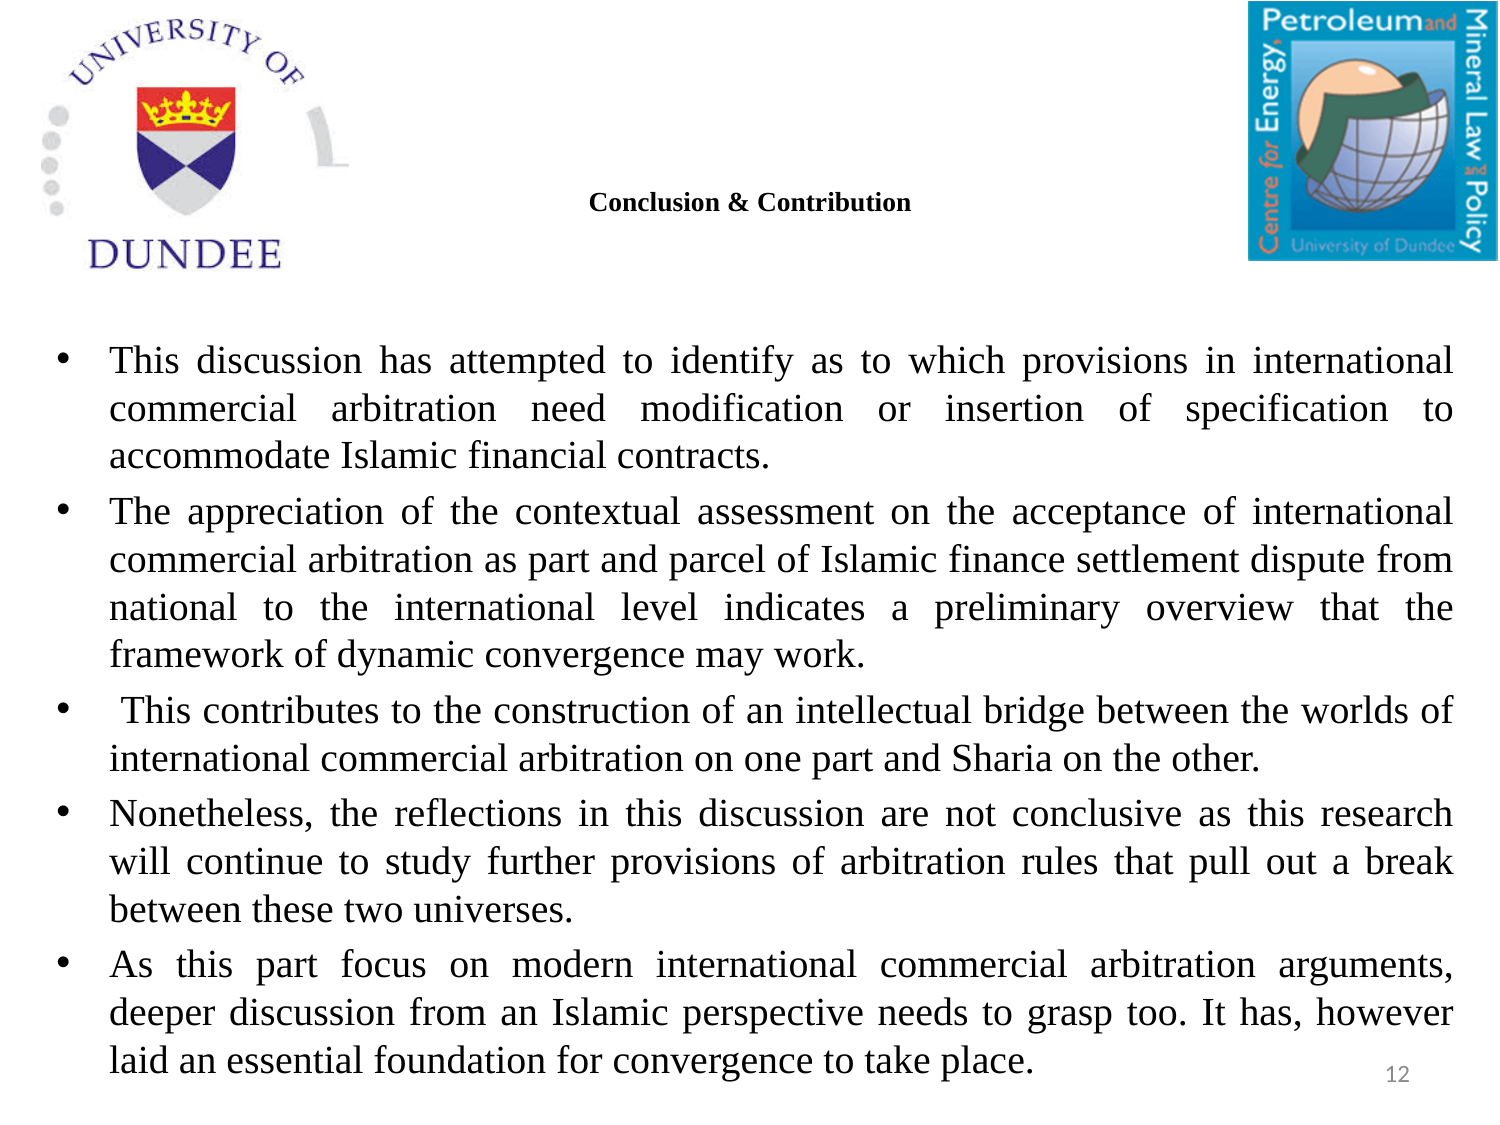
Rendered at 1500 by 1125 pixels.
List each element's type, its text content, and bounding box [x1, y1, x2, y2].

slide_number 12 [1074, 1042, 1425, 1103]
picture [1245, 0, 1500, 263]
subtitle This discussion has attempted to identify as to which provisions in international commercial arbitration need modification or insertion of specification to accommodate Islamic financial contracts. The appreciation of the contextual assessment on the acceptance of international commercial arbitration as part and parcel of Islamic finance settlement dispute from national to the international level indicates a preliminary overview that the framework of dynamic convergence may work. This contributes to the construction of an intellectual bridge between the worlds of international commercial arbitration on one part and Sharia on the other. Nonetheless, the reflections in this discussion are not conclusive as this research will continue to study further provisions of arbitration rules that pull out a break between these two universes. As this part focus on modern international commercial arbitration arguments, deeper discussion from an Islamic perspective needs to grasp too. It has, however laid an essential foundation for convergence to take place. [41, 326, 1471, 1103]
picture [41, 18, 349, 303]
title Conclusion & Contribution [353, 101, 1388, 279]
